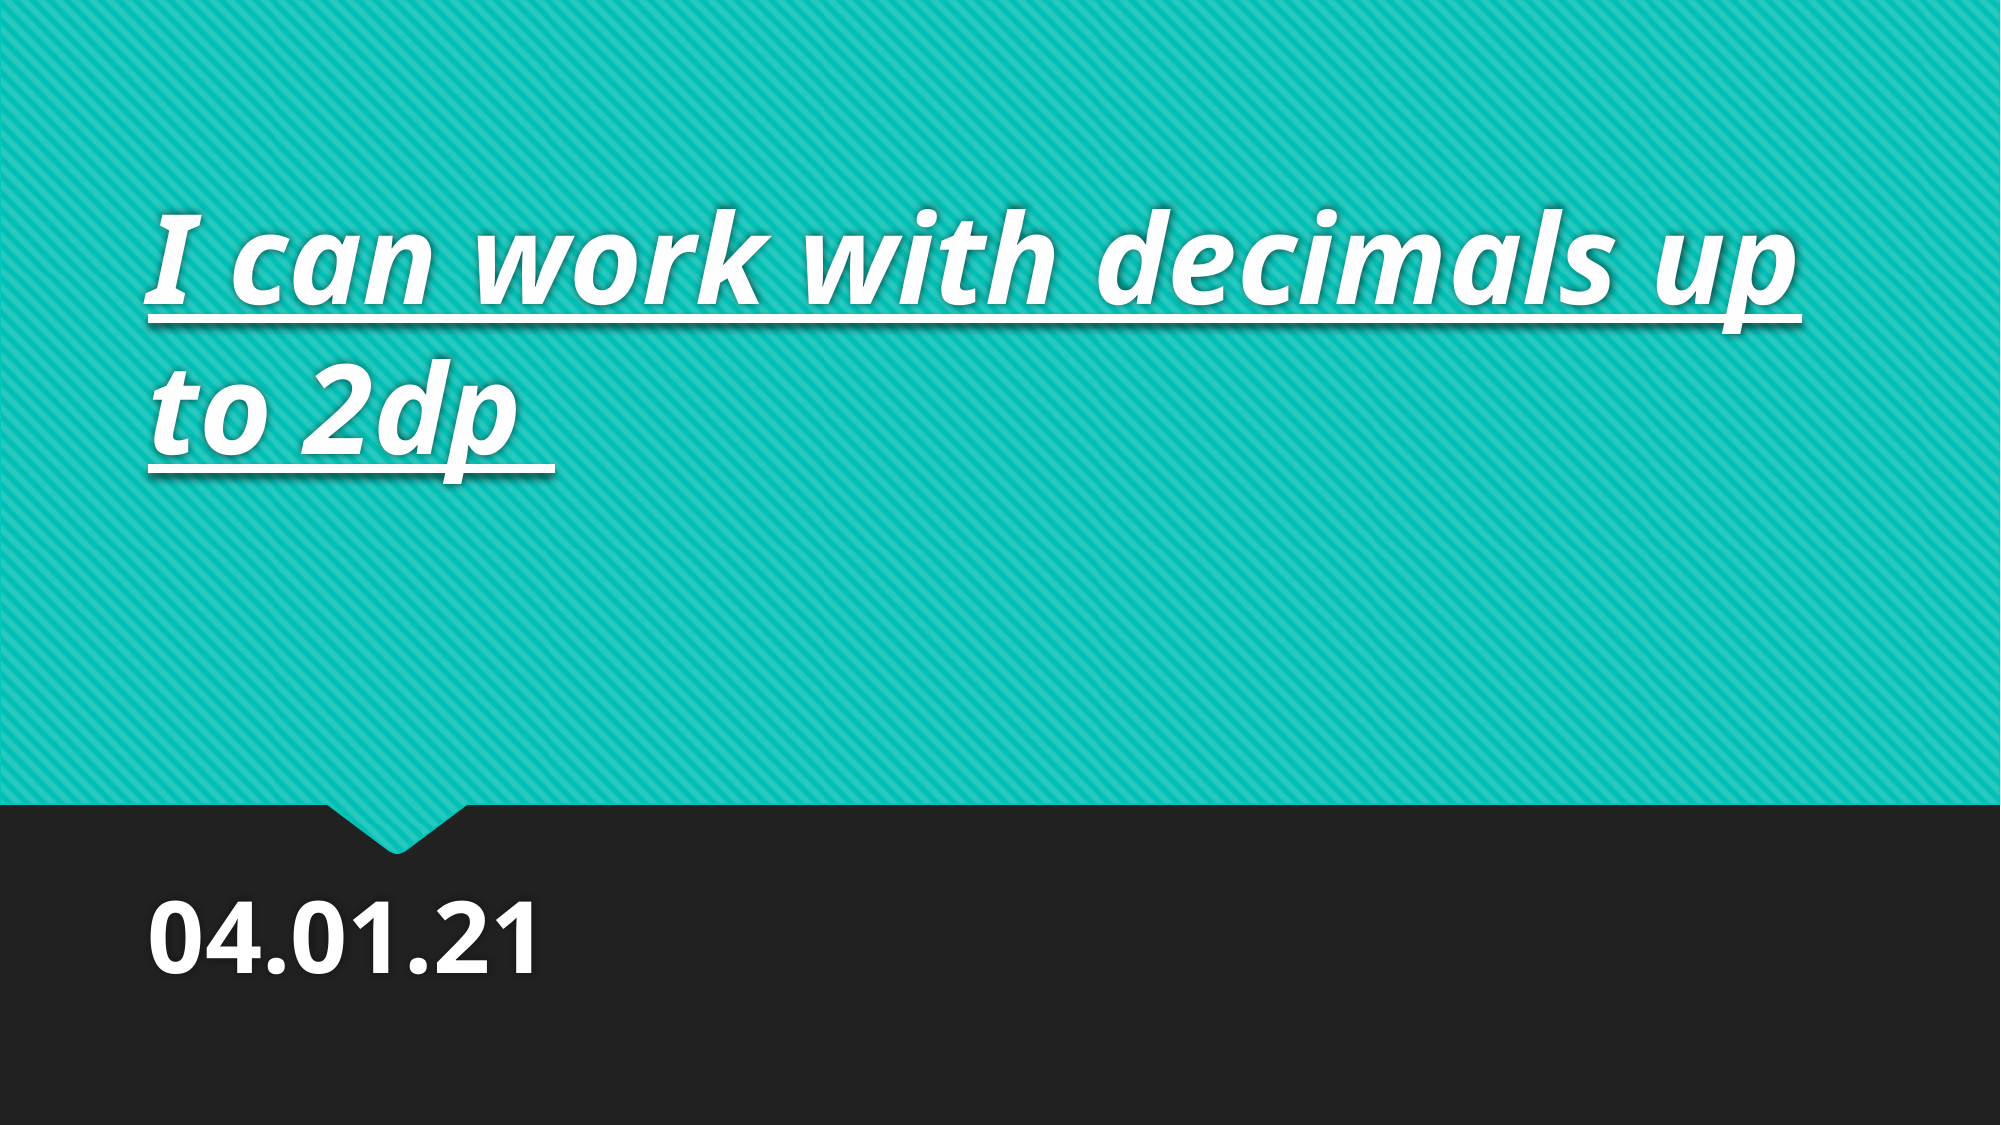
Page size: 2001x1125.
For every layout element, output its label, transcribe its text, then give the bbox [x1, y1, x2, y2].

title I can work with decimals up to 2dp [132, 0, 1868, 488]
subtitle 04.01.21 [132, 866, 1868, 1048]
picture [1, 1, 1999, 852]
